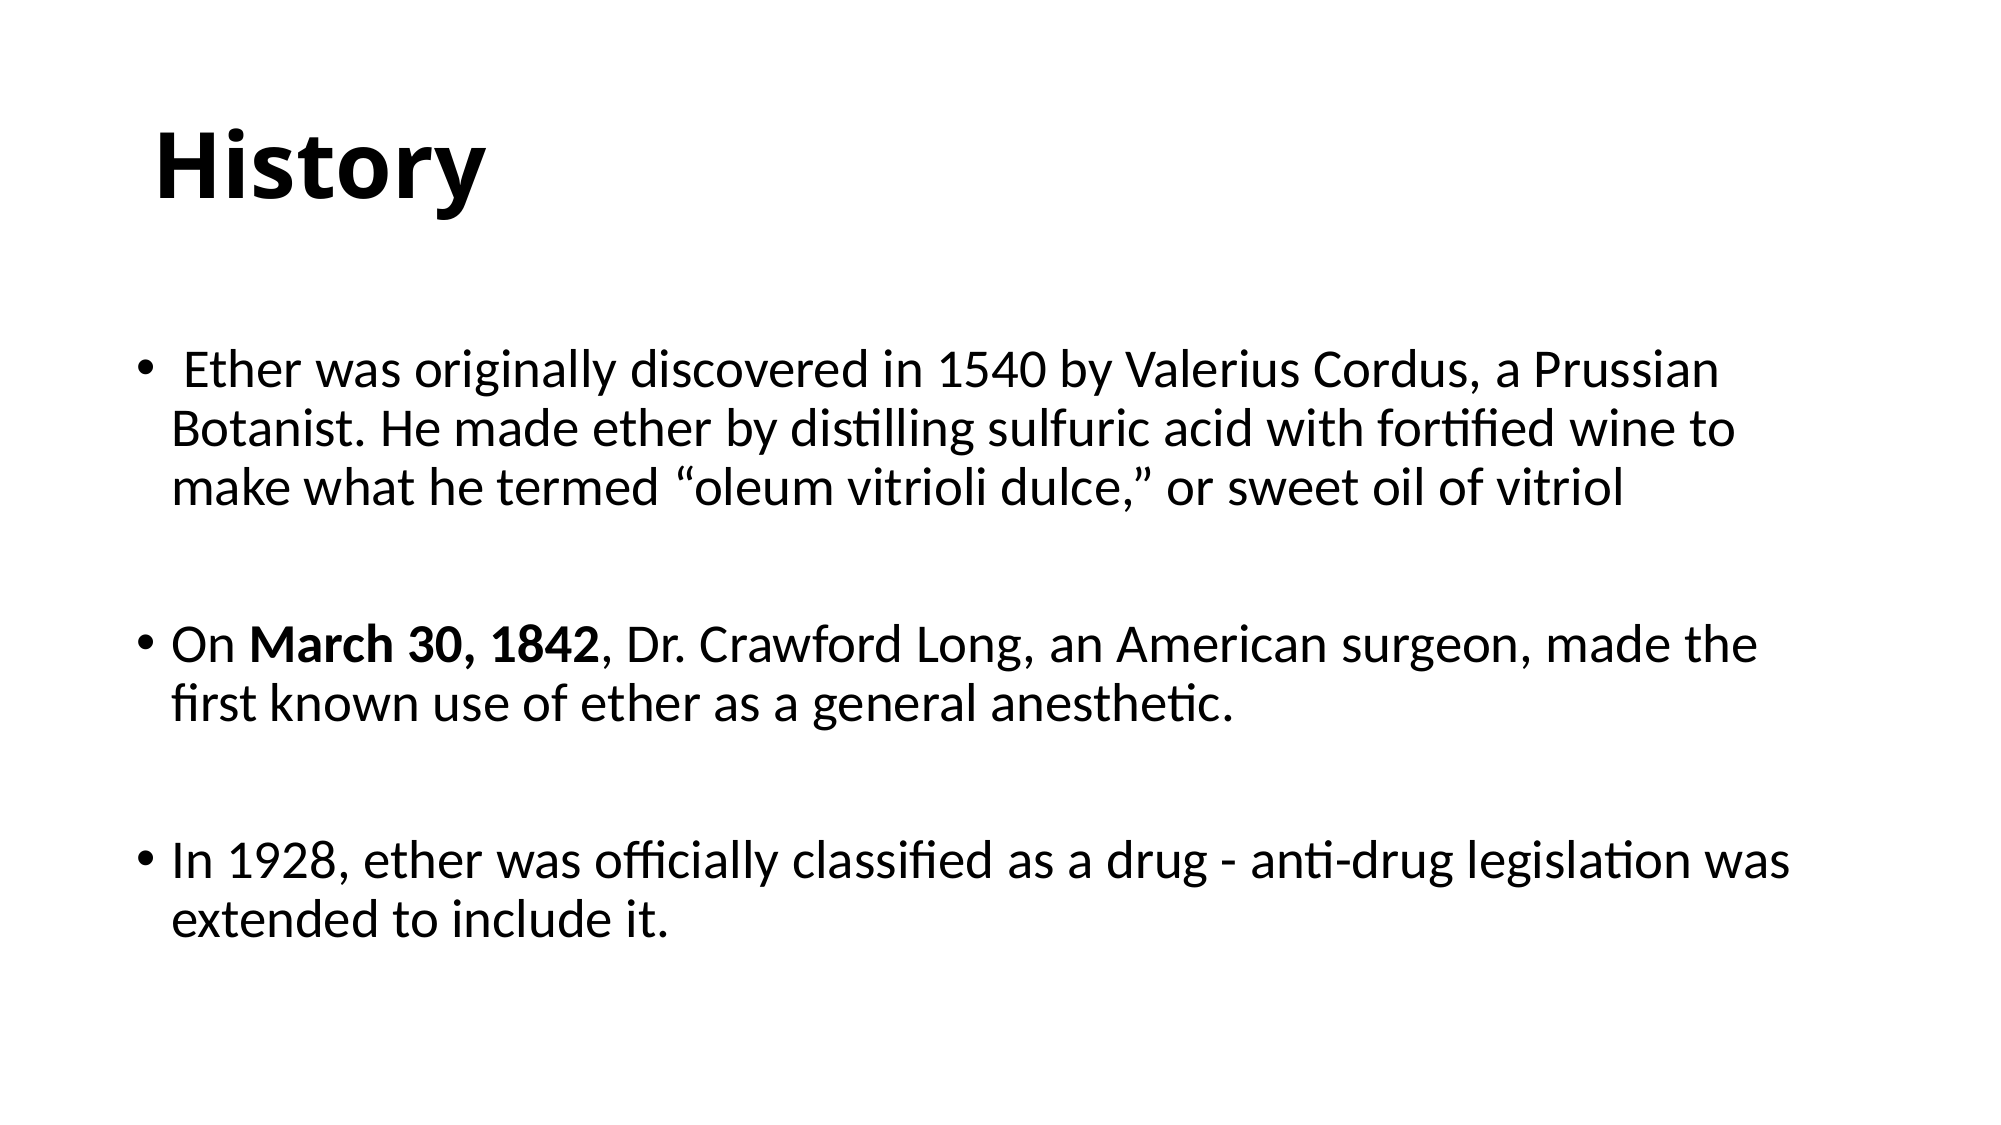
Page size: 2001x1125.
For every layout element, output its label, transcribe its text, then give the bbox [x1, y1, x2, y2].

list Ether was originally discovered in 1540 by Valerius Cordus, a Prussian Botanist. He made ether by distilling sulfuric acid with fortified wine to make what he termed “oleum vitrioli dulce,” or sweet oil of vitriol On March 30, 1842, Dr. Crawford Long, an American surgeon, made the first known use of ether as a general anesthetic. In 1928, ether was officially classified as a drug - anti-drug legislation was extended to include it. [121, 247, 1846, 962]
title History [137, 59, 1863, 278]
